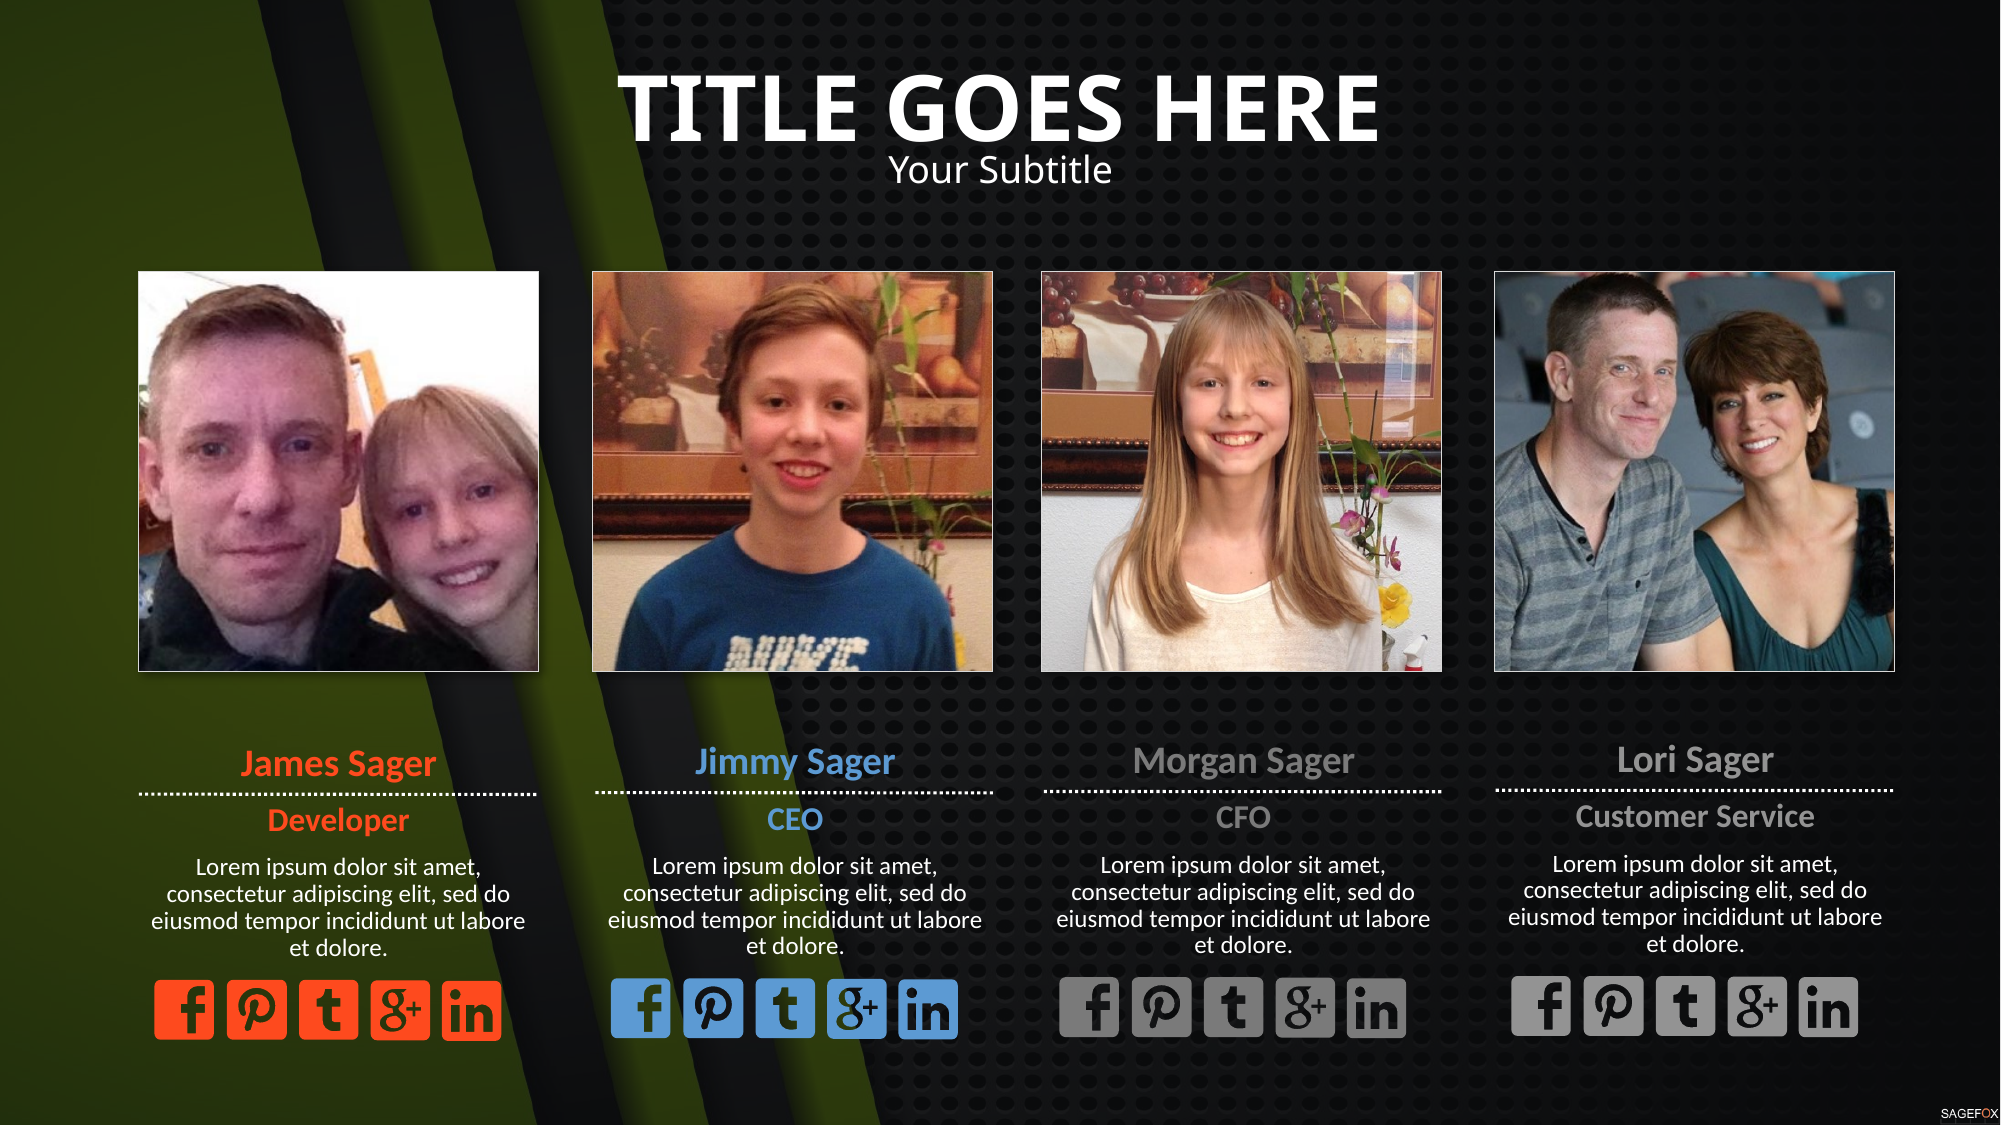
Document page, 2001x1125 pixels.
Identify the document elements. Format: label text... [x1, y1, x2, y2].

text_box Customer Service [1520, 796, 1871, 839]
text_box Lori Sager [1520, 738, 1871, 781]
text_box Lorem ipsum dolor sit amet, consectetur adipiscing elit, sed do eiusmod tempor incididunt ut labore et dolore. [1495, 850, 1896, 964]
text_box [1040, 270, 1442, 672]
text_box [1511, 976, 1859, 1038]
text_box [154, 979, 502, 1041]
text_box Morgan Sager [1068, 739, 1419, 782]
text_box Lorem ipsum dolor sit amet, consectetur adipiscing elit, sed do eiusmod tempor incididunt ut labore et dolore. [595, 852, 996, 966]
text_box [548, 42, 1452, 199]
text_box CFO [1068, 797, 1419, 840]
picture [1940, 0, 2001, 1125]
text_box James Sager [163, 742, 514, 785]
text_box CEO [620, 798, 971, 841]
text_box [610, 978, 958, 1040]
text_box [1059, 977, 1407, 1039]
text_box Lorem ipsum dolor sit amet, consectetur adipiscing elit, sed do eiusmod tempor incididunt ut labore et dolore. [138, 854, 539, 968]
text_box [1494, 271, 1896, 673]
text_box Jimmy Sager [620, 740, 971, 784]
text_box [138, 270, 540, 672]
text_box Lorem ipsum dolor sit amet, consectetur adipiscing elit, sed do eiusmod tempor incididunt ut labore et dolore. [1043, 851, 1444, 965]
text_box [591, 270, 993, 672]
text_box Developer [163, 799, 514, 842]
